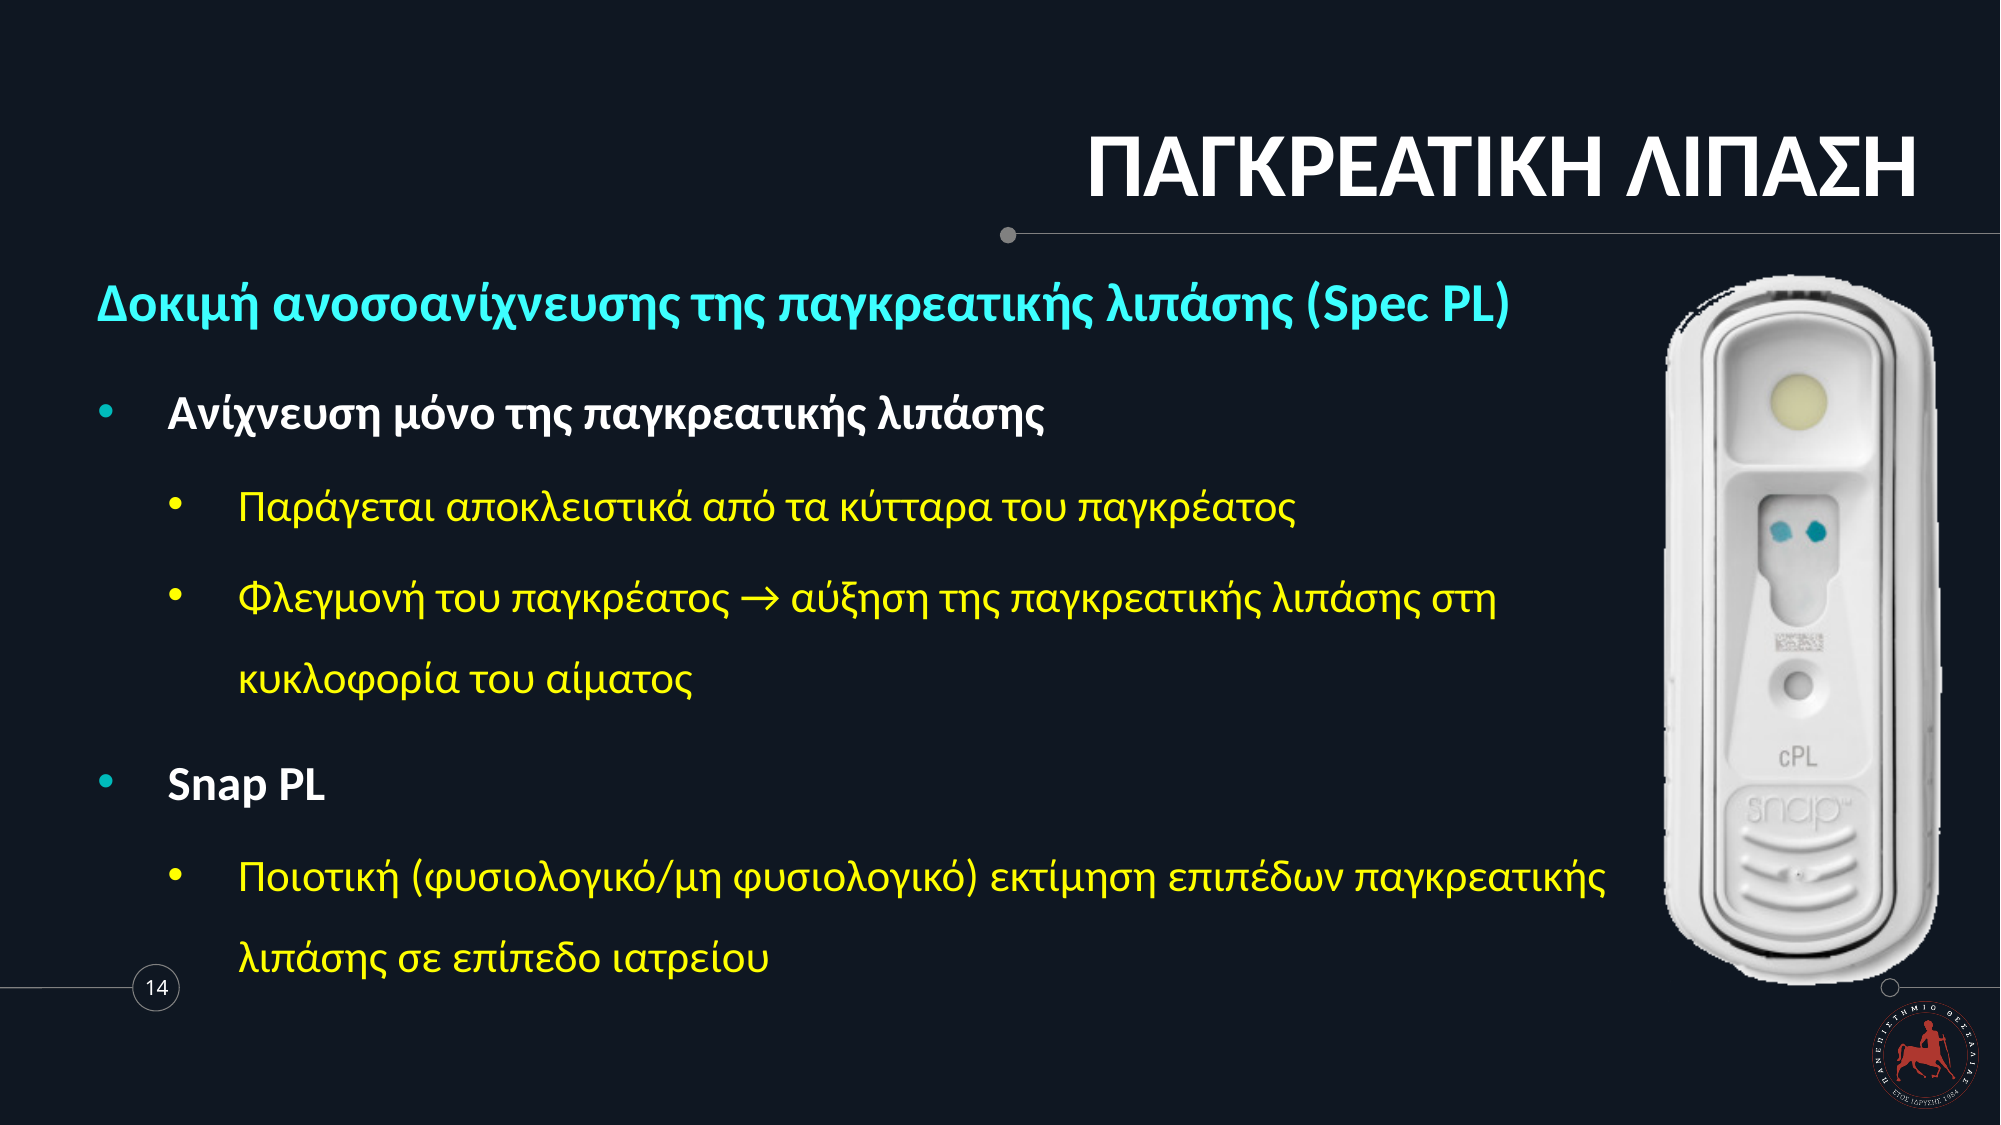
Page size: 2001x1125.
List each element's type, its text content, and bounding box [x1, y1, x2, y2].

title ΠΑΓΚΡΕΑΤΙΚΗ ΛΙΠΑΣΗ [1080, 123, 1926, 217]
slide_number 14 [127, 964, 186, 1014]
picture [1642, 273, 1979, 1109]
list Δοκιμή ανοσοανίχνευσης της παγκρεατικής λιπάσης (Spec PL) Ανίχνευση μόνο της παγκρεατικής λιπάσης Παράγεται αποκλειστικά από τα κύτταρα του παγκρέατος Φλεγμονή του παγκρέατος → αύξηση της παγκρεατικής λιπάσης στη κυκλοφορία του αίματος Snap PL Ποιοτική (φυσιολογικό/μη φυσιολογικό) εκτίμηση επιπέδων παγκρεατικής λιπάσης σε επίπεδο ιατρείου [97, 266, 1613, 989]
